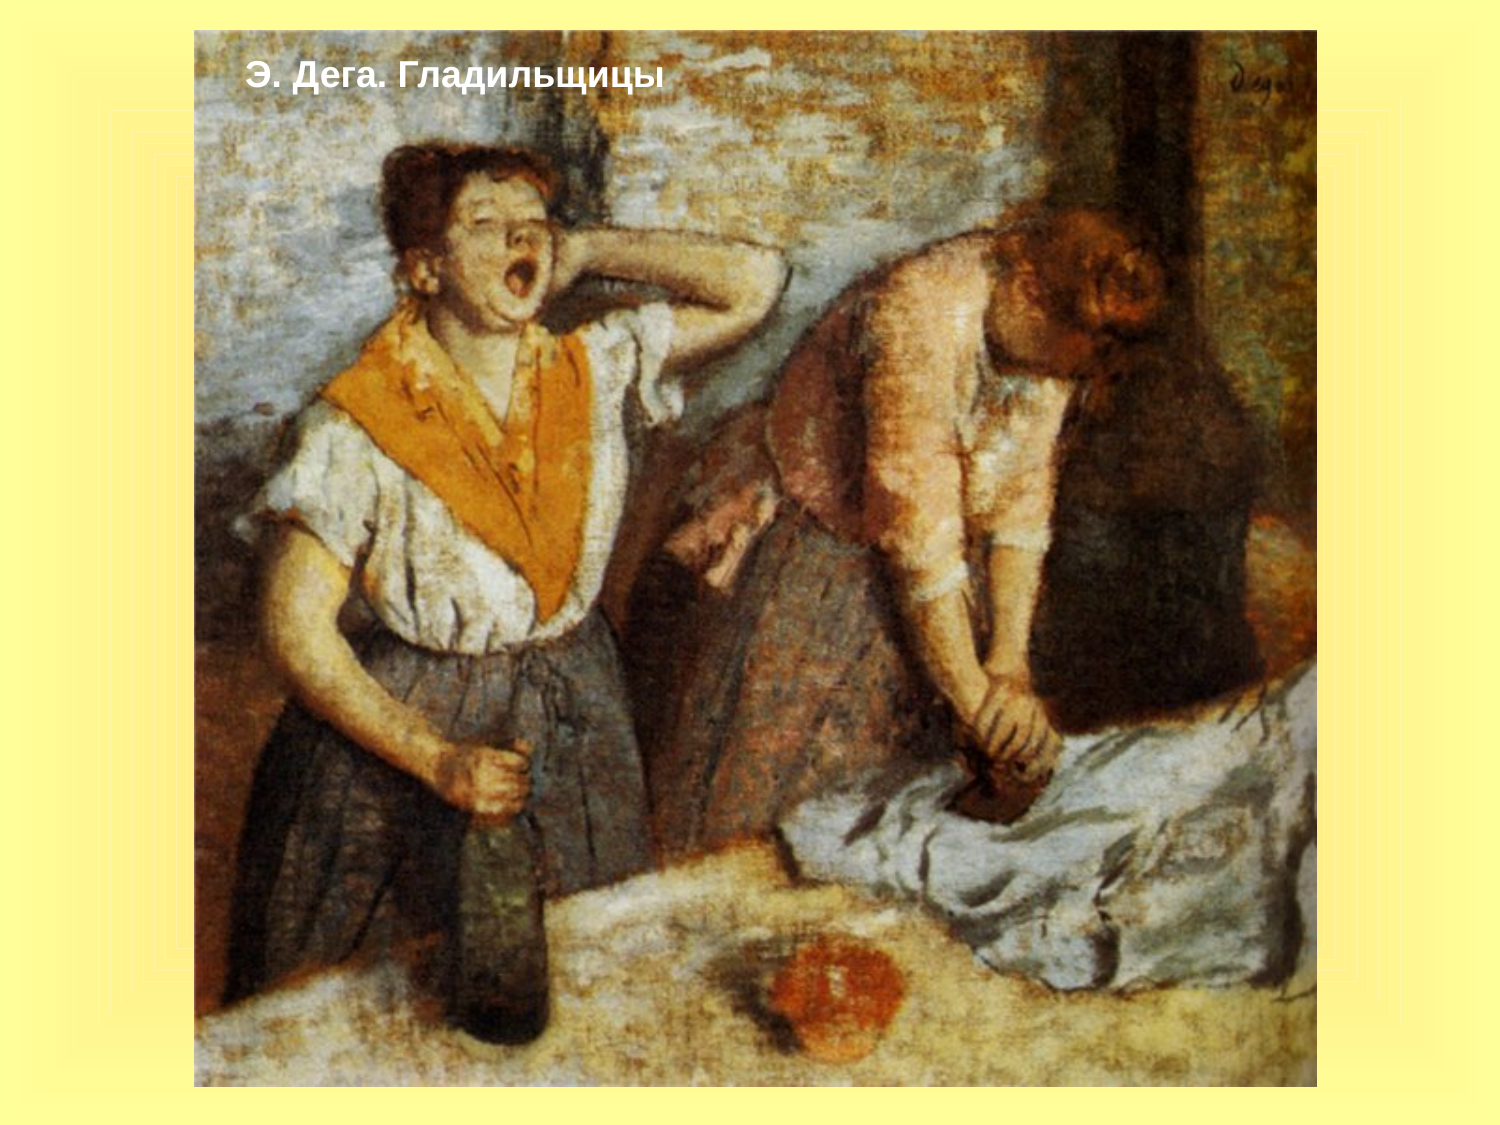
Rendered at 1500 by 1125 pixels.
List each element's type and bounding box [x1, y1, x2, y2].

picture [194, 30, 1318, 1087]
